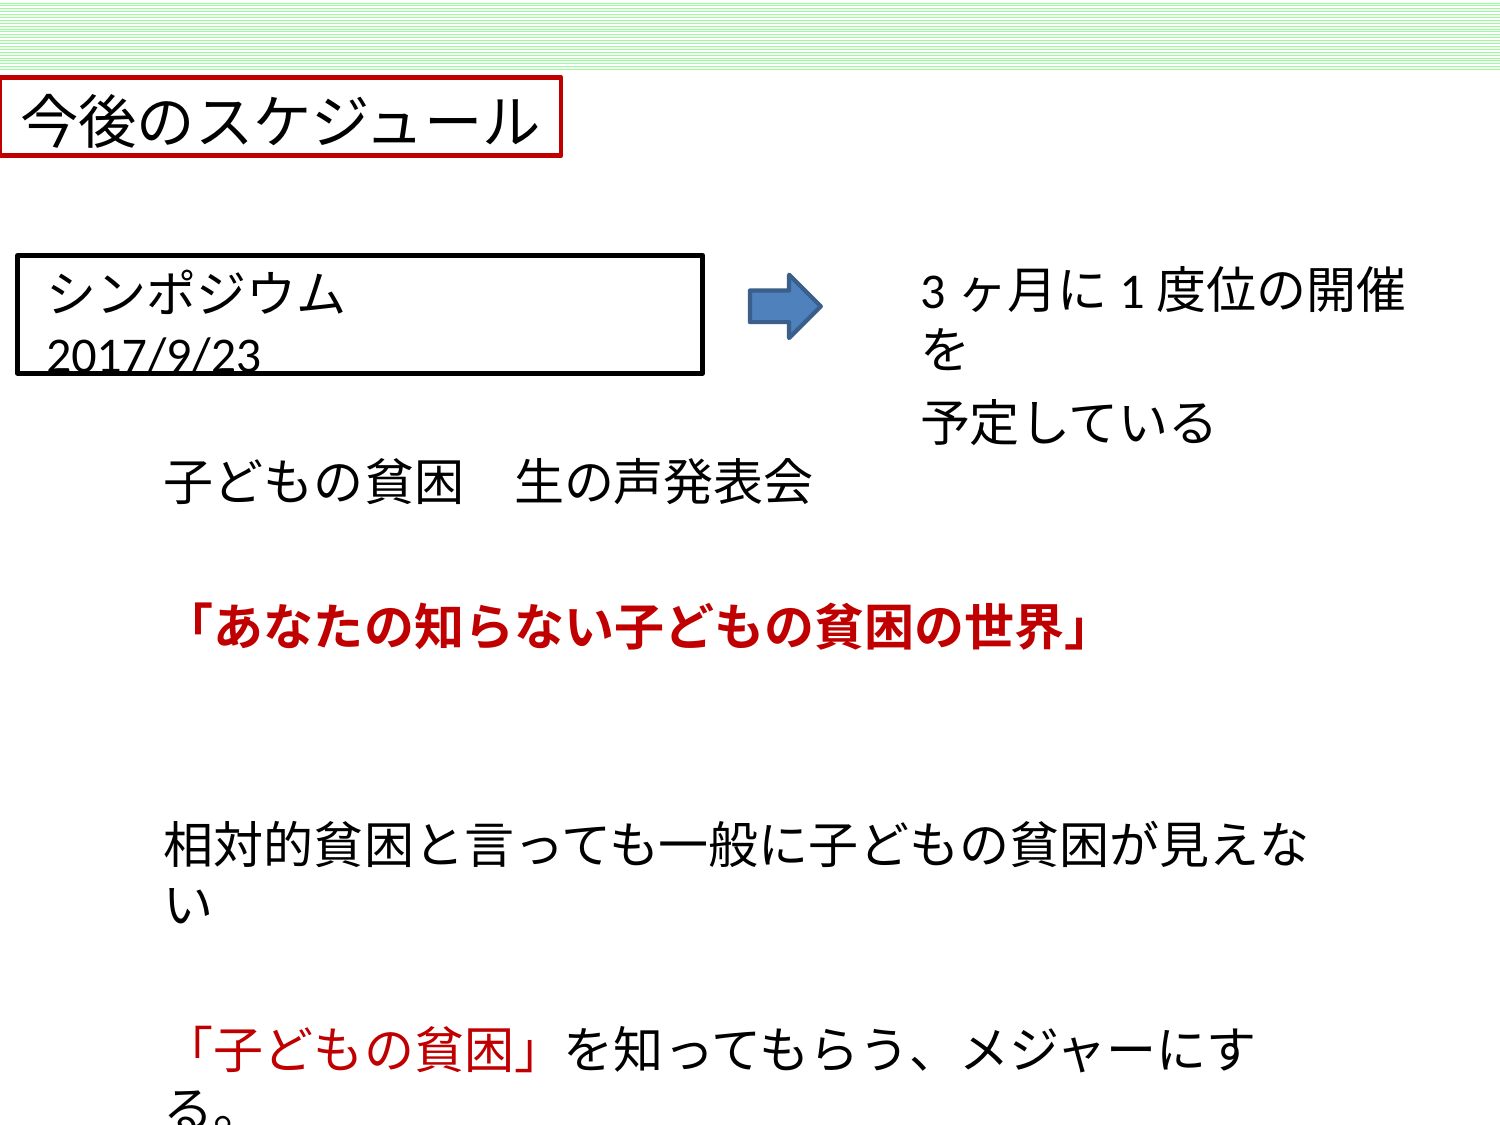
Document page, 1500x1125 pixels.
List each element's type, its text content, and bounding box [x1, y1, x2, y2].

text_box 子どもの貧困 生の声発表会 「あなたの知らない子どもの貧困の世界」 相対的貧困と言っても一般に子どもの貧困が見えない 「子どもの貧困」を知ってもらう、メジャーにする。 [135, 443, 1329, 1070]
text_box [747, 272, 823, 340]
text_box [0, 0, 1500, 71]
text_box 今後のスケジュール [0, 77, 561, 156]
text_box 3ヶ月に1度位の開催を 予定している [891, 251, 1471, 409]
text_box シンポジウム 2017/9/23 [17, 255, 703, 374]
